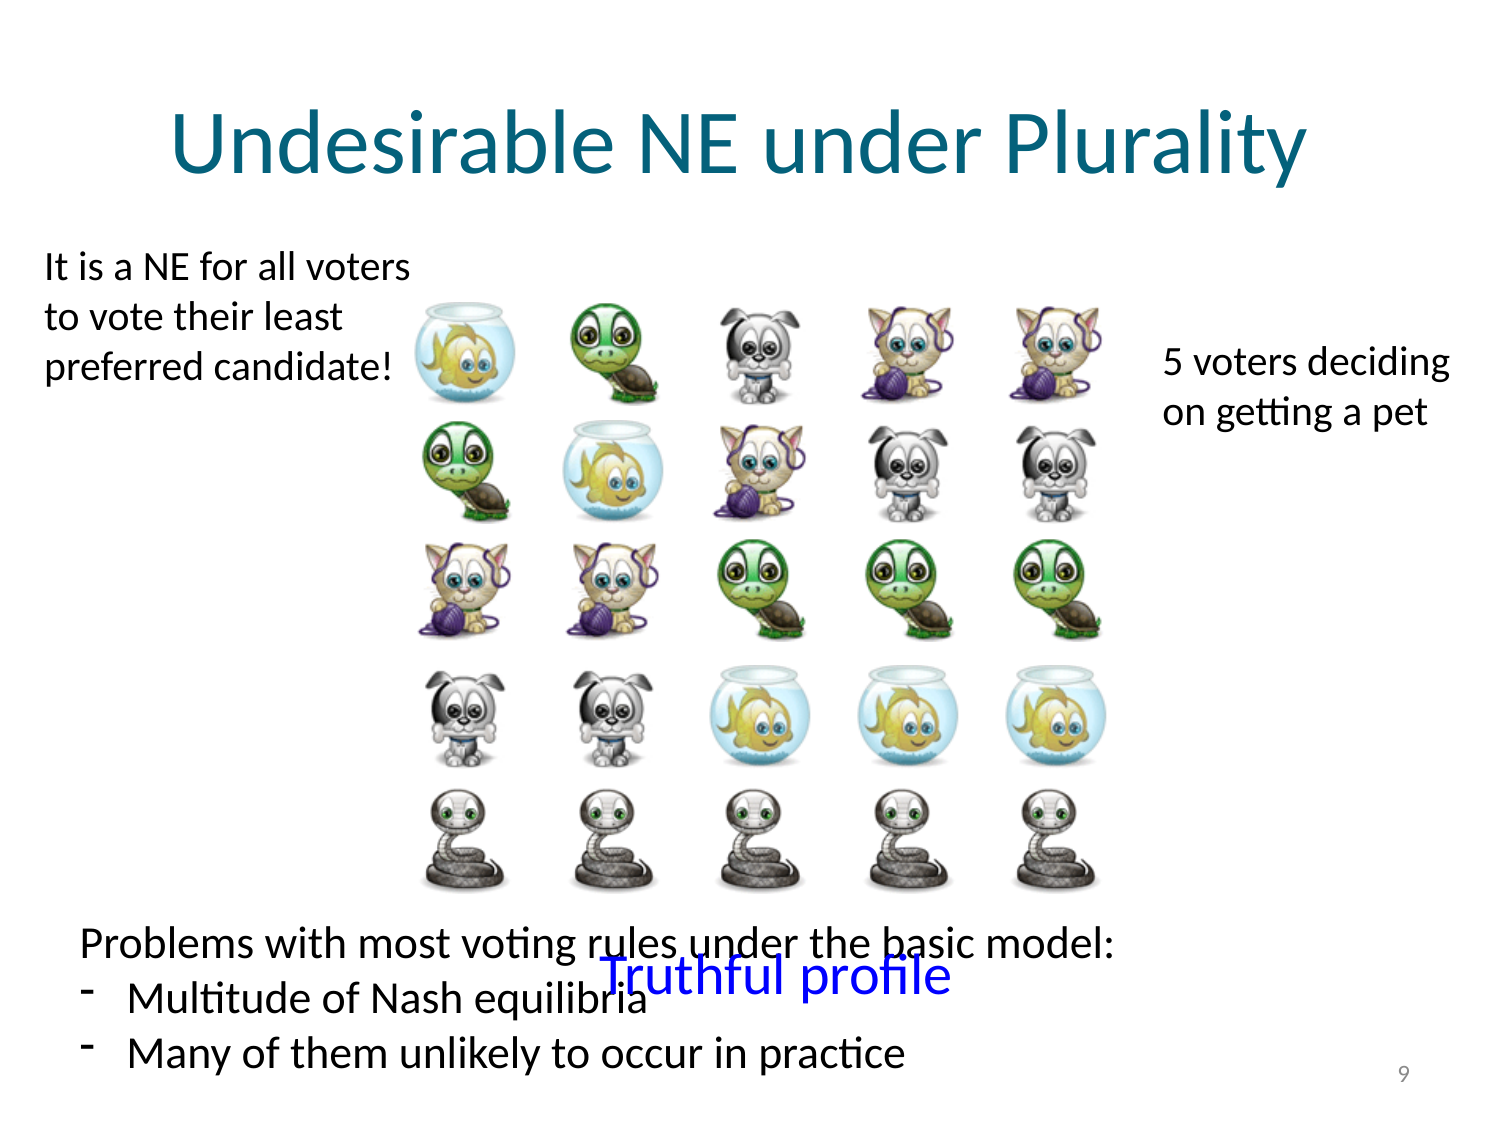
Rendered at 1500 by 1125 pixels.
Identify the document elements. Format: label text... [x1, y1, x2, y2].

text_box Problems with most voting rules under the basic model: Multitude of Nash equilibria Many of them unlikely to occur in practice [64, 905, 1341, 1085]
text_box Truthful profile [584, 928, 1069, 1014]
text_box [411, 786, 1109, 894]
text_box 5 voters deciding on getting a pet [1147, 326, 1471, 441]
title Undesirable NE under Plurality [64, 42, 1415, 231]
slide_number 9 [1074, 1042, 1425, 1103]
text_box It is a NE for all voters to vote their least preferred candidate! [29, 231, 457, 397]
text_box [413, 302, 1108, 770]
